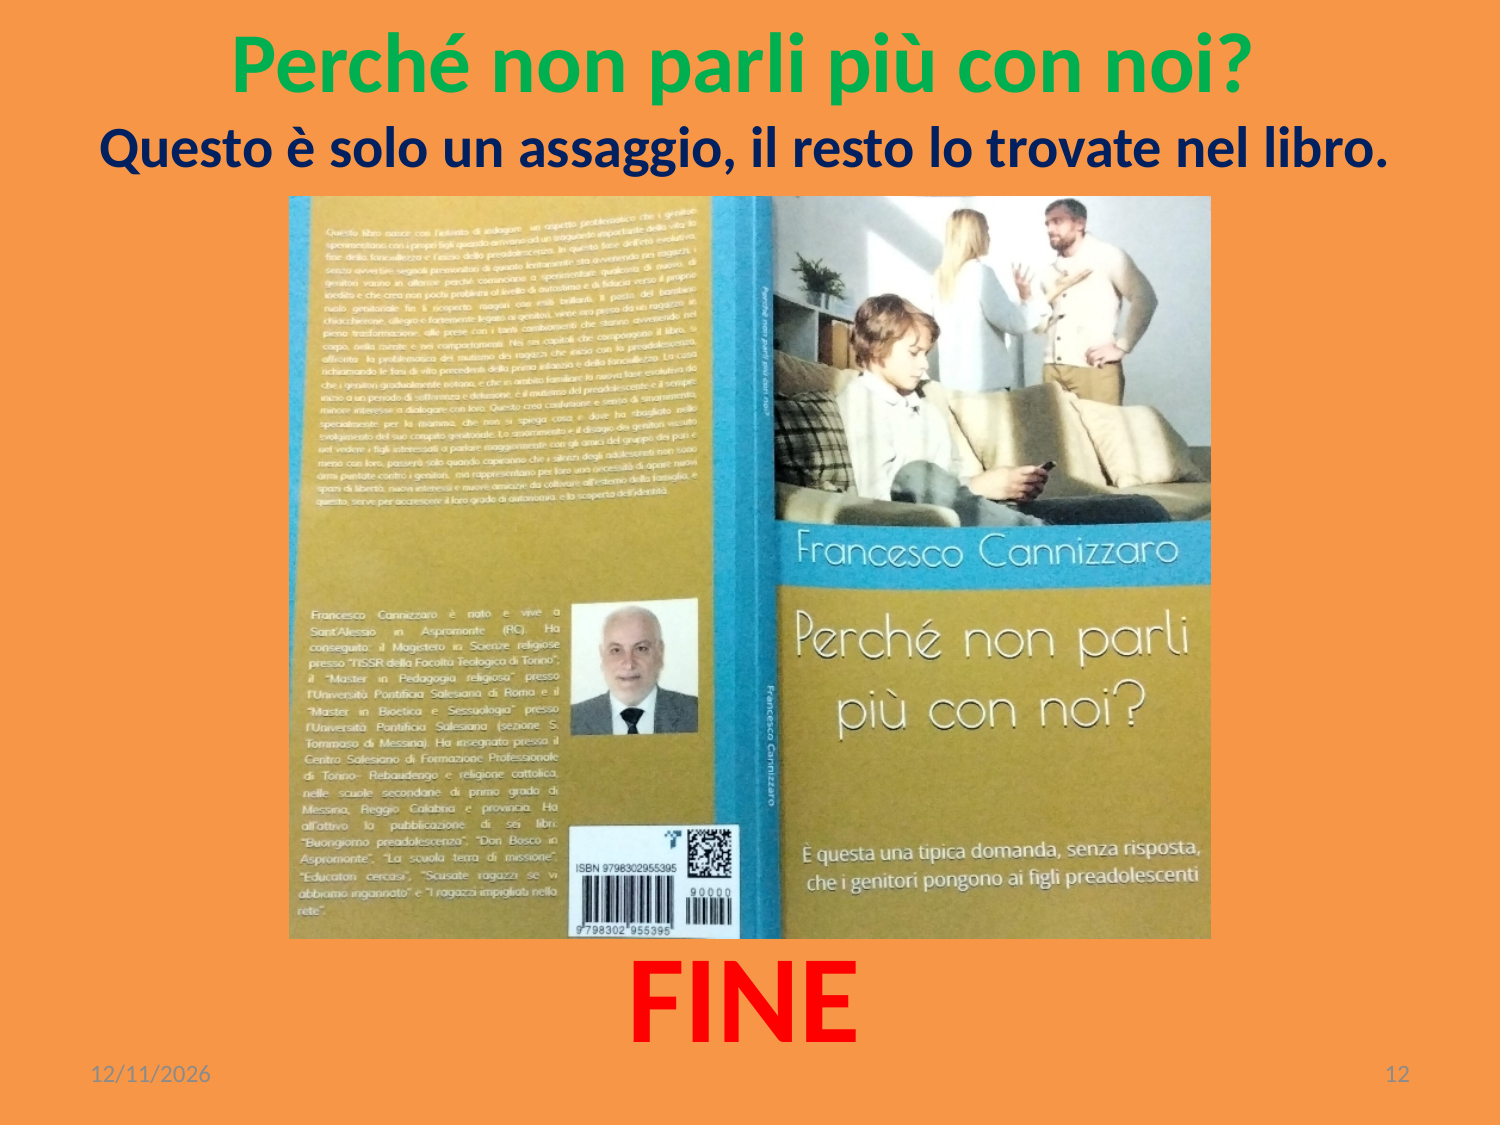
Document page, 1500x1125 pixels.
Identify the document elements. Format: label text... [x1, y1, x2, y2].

text_box Questo è solo un assaggio, il resto lo trovate nel libro. [41, 101, 1448, 187]
subtitle Perché non parli più con noi? [29, 0, 1459, 119]
text_box FINE [566, 947, 922, 1075]
slide_number 12 [1074, 1042, 1425, 1103]
picture [288, 195, 1211, 940]
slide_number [75, 1042, 425, 1103]
